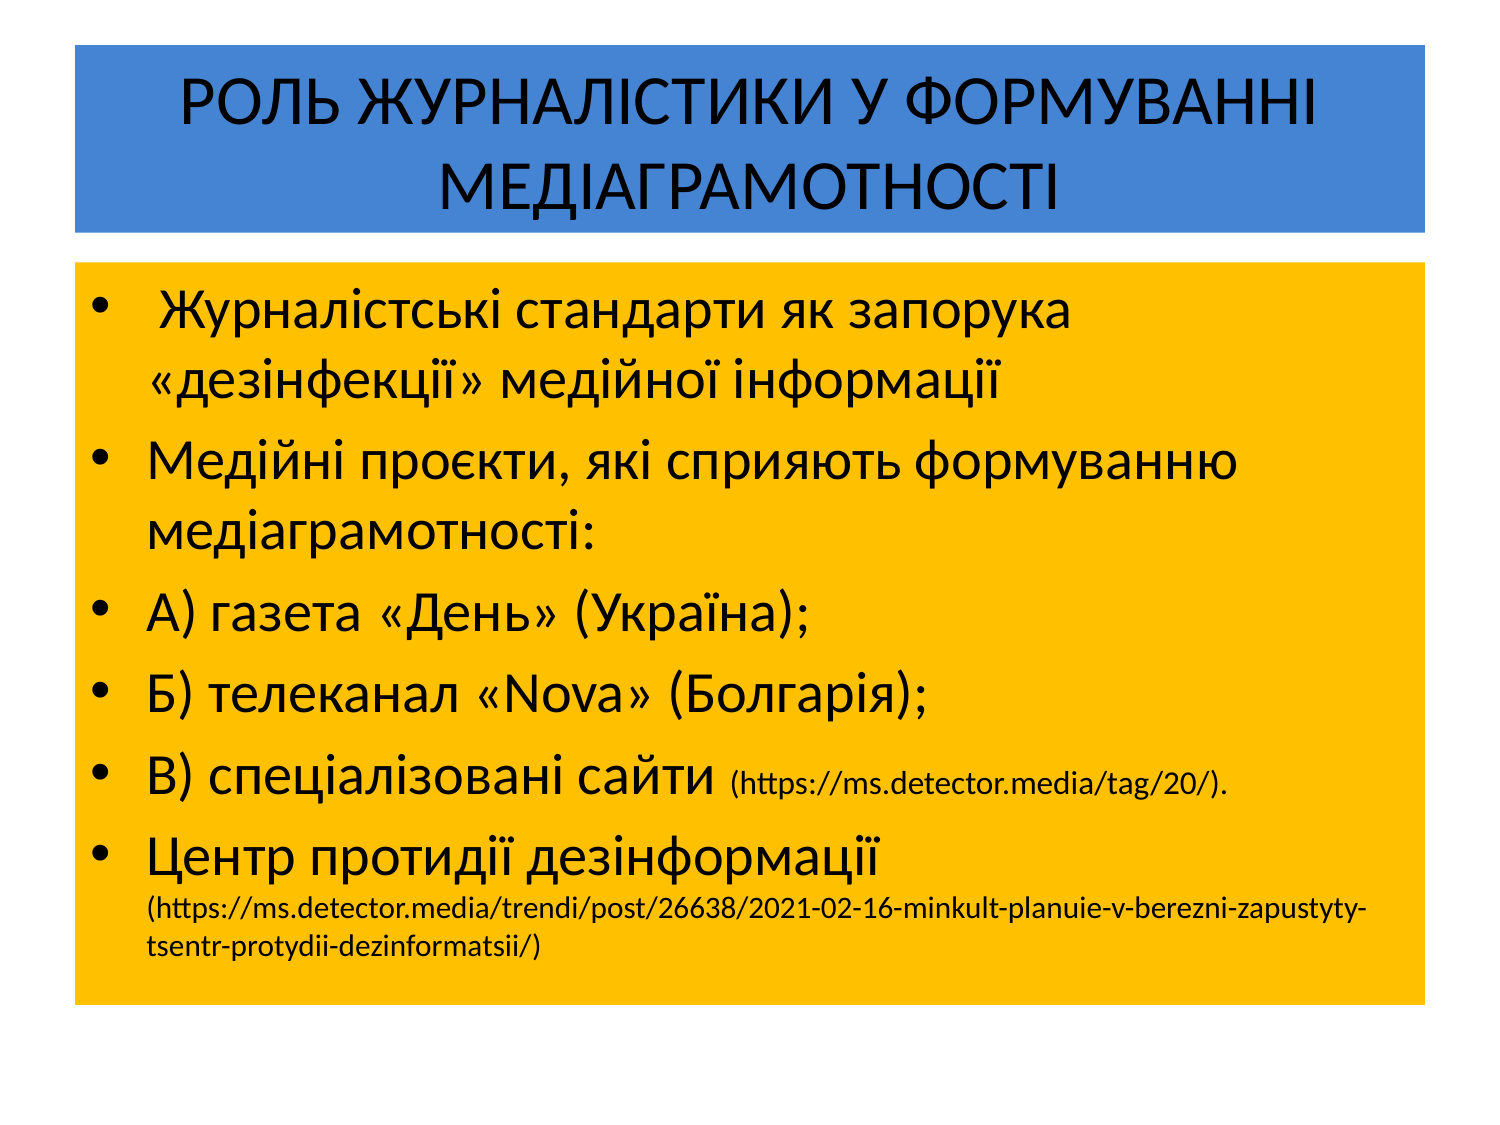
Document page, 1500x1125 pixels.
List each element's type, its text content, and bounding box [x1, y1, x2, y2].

title РОЛЬ ЖУРНАЛІСТИКИ У ФОРМУВАННІ МЕДІАГРАМОТНОСТІ [75, 45, 1425, 233]
list Журналістські стандарти як запорука «дезінфекції» медійної інформації Медійні проєкти, які сприяють формуванню медіаграмотності: А) газета «День» (Україна); Б) телеканал «Nova» (Болгарія); В) спеціалізовані сайти (https://ms.detector.media/tag/20/). Центр протидії дезінформації (https://ms.detector.media/trendi/post/26638/2021-02-16-minkult-planuie-v-berezni-zapustyty-tsentr-protydii-dezinformatsii/) [75, 262, 1425, 1005]
